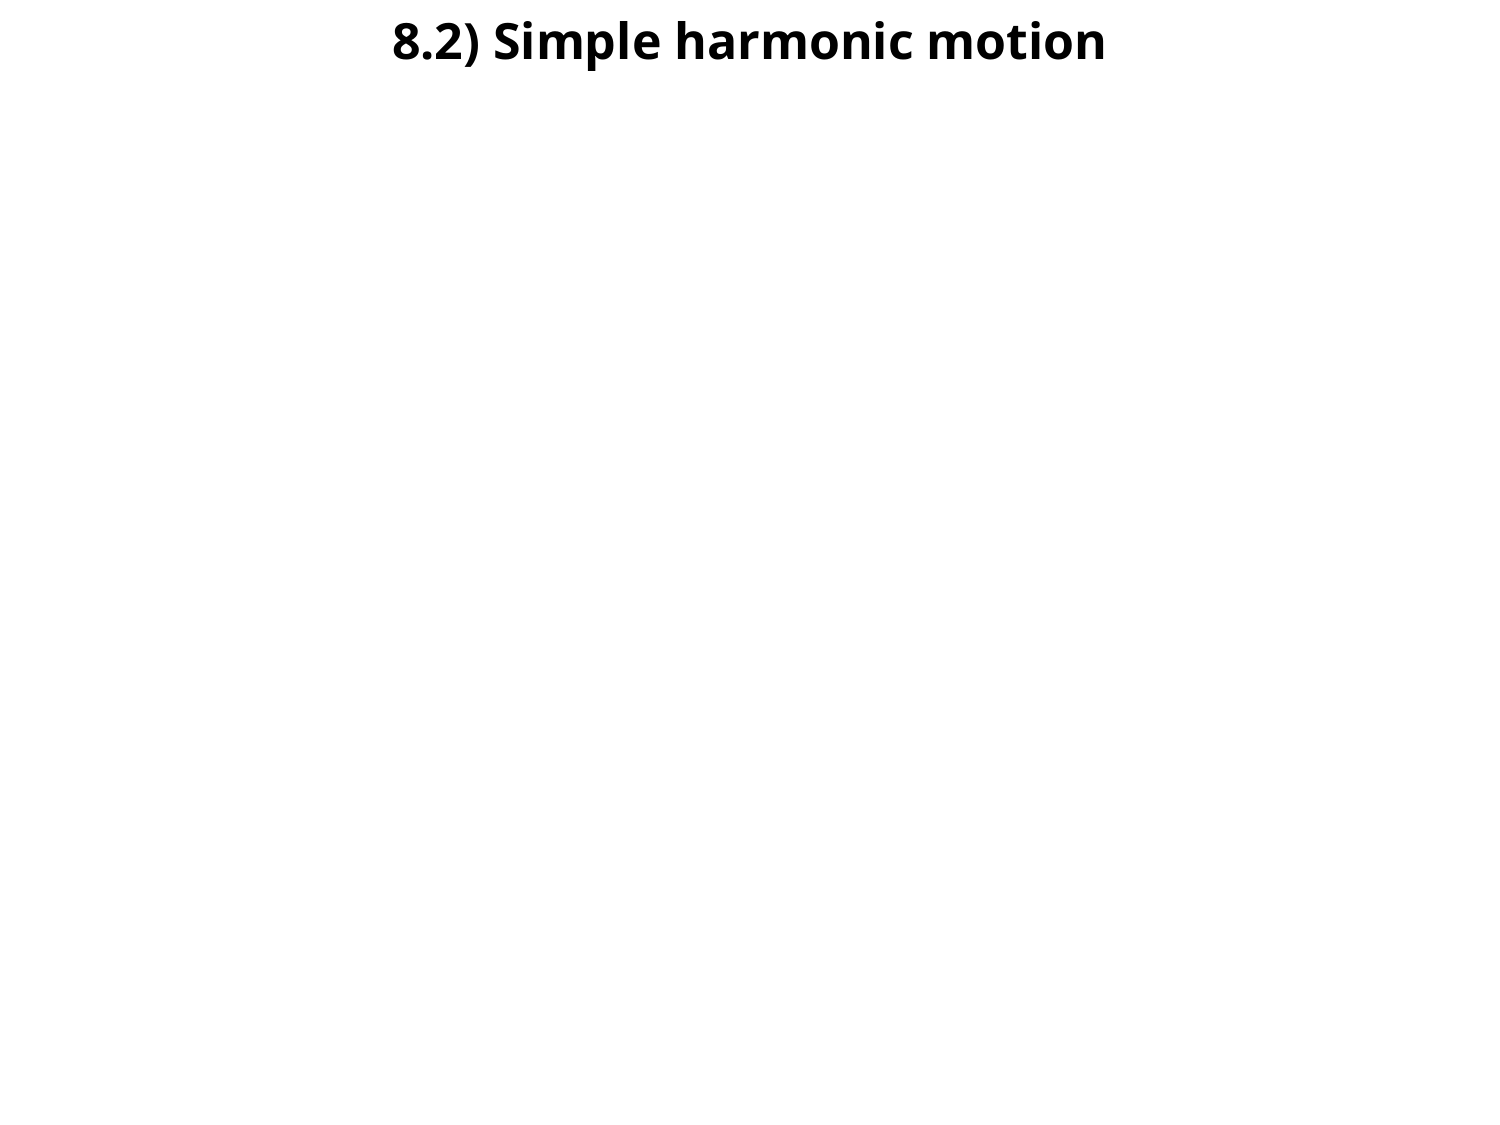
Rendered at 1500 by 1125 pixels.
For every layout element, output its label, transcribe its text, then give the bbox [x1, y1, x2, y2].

title 8.2) Simple harmonic motion [0, 0, 1500, 87]
